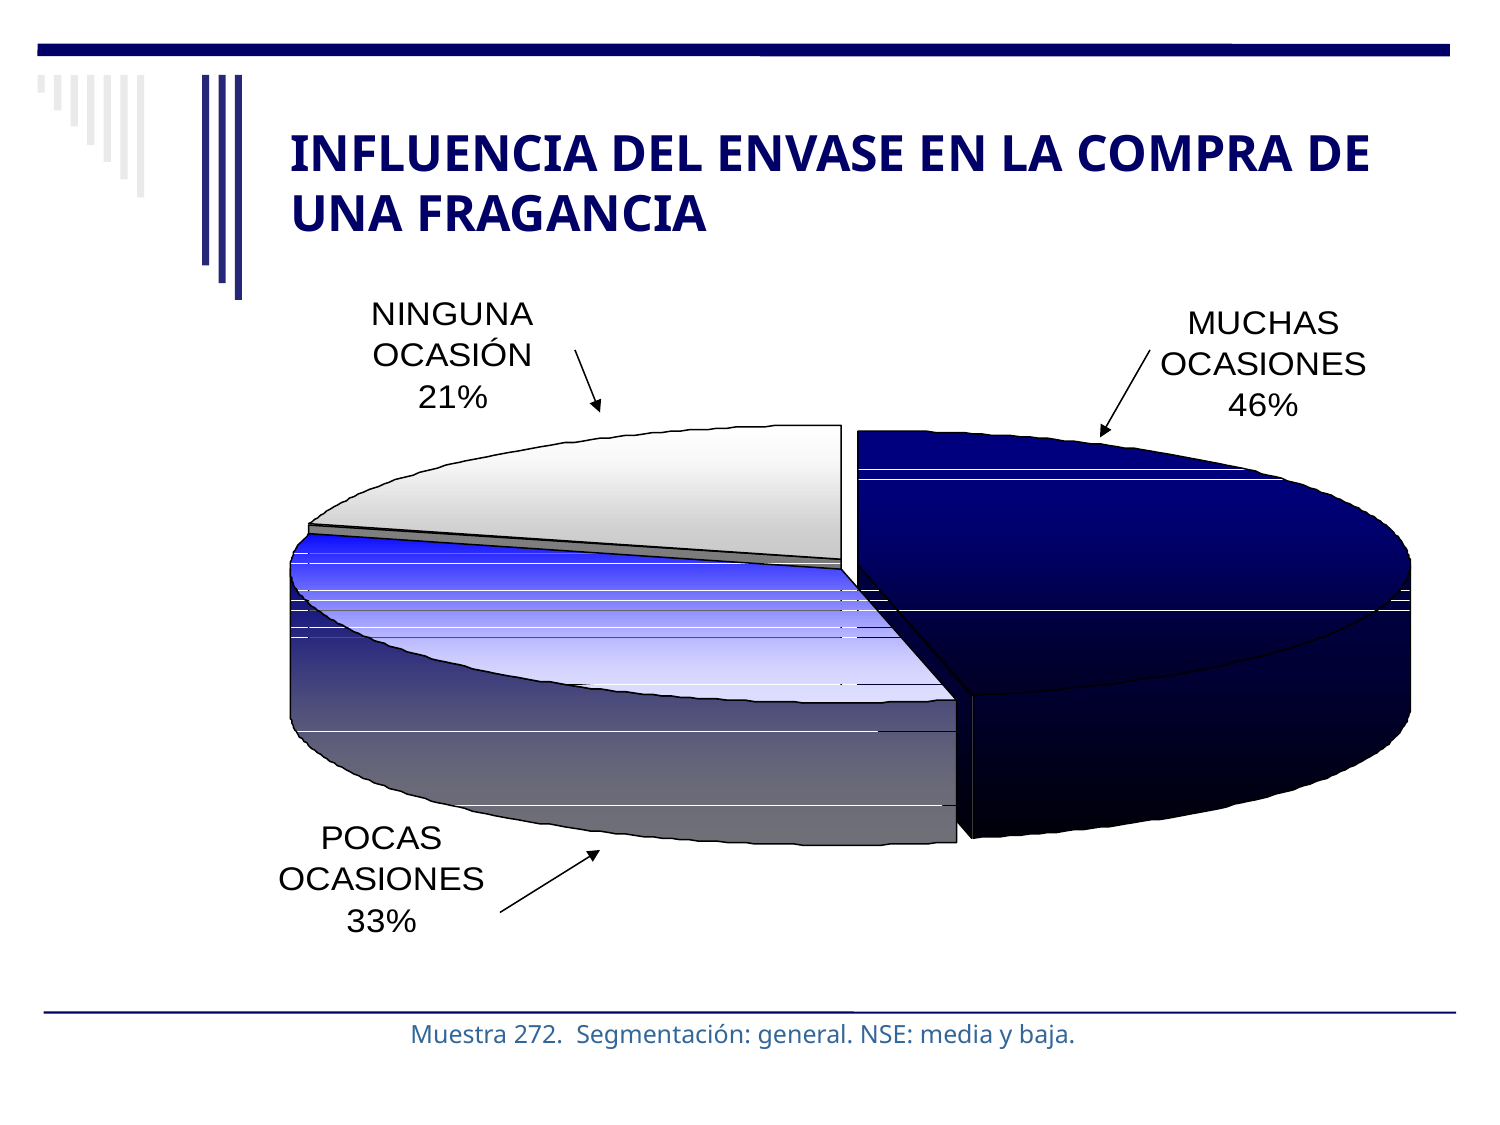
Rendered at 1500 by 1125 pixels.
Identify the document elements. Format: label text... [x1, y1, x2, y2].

title INFLUENCIA DEL ENVASE EN LA COMPRA DE UNA FRAGANCIA [274, 74, 1426, 230]
text_box Muestra 272. Segmentación: general. NSE: media y baja. [0, 1011, 1500, 1057]
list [253, 231, 1448, 1007]
